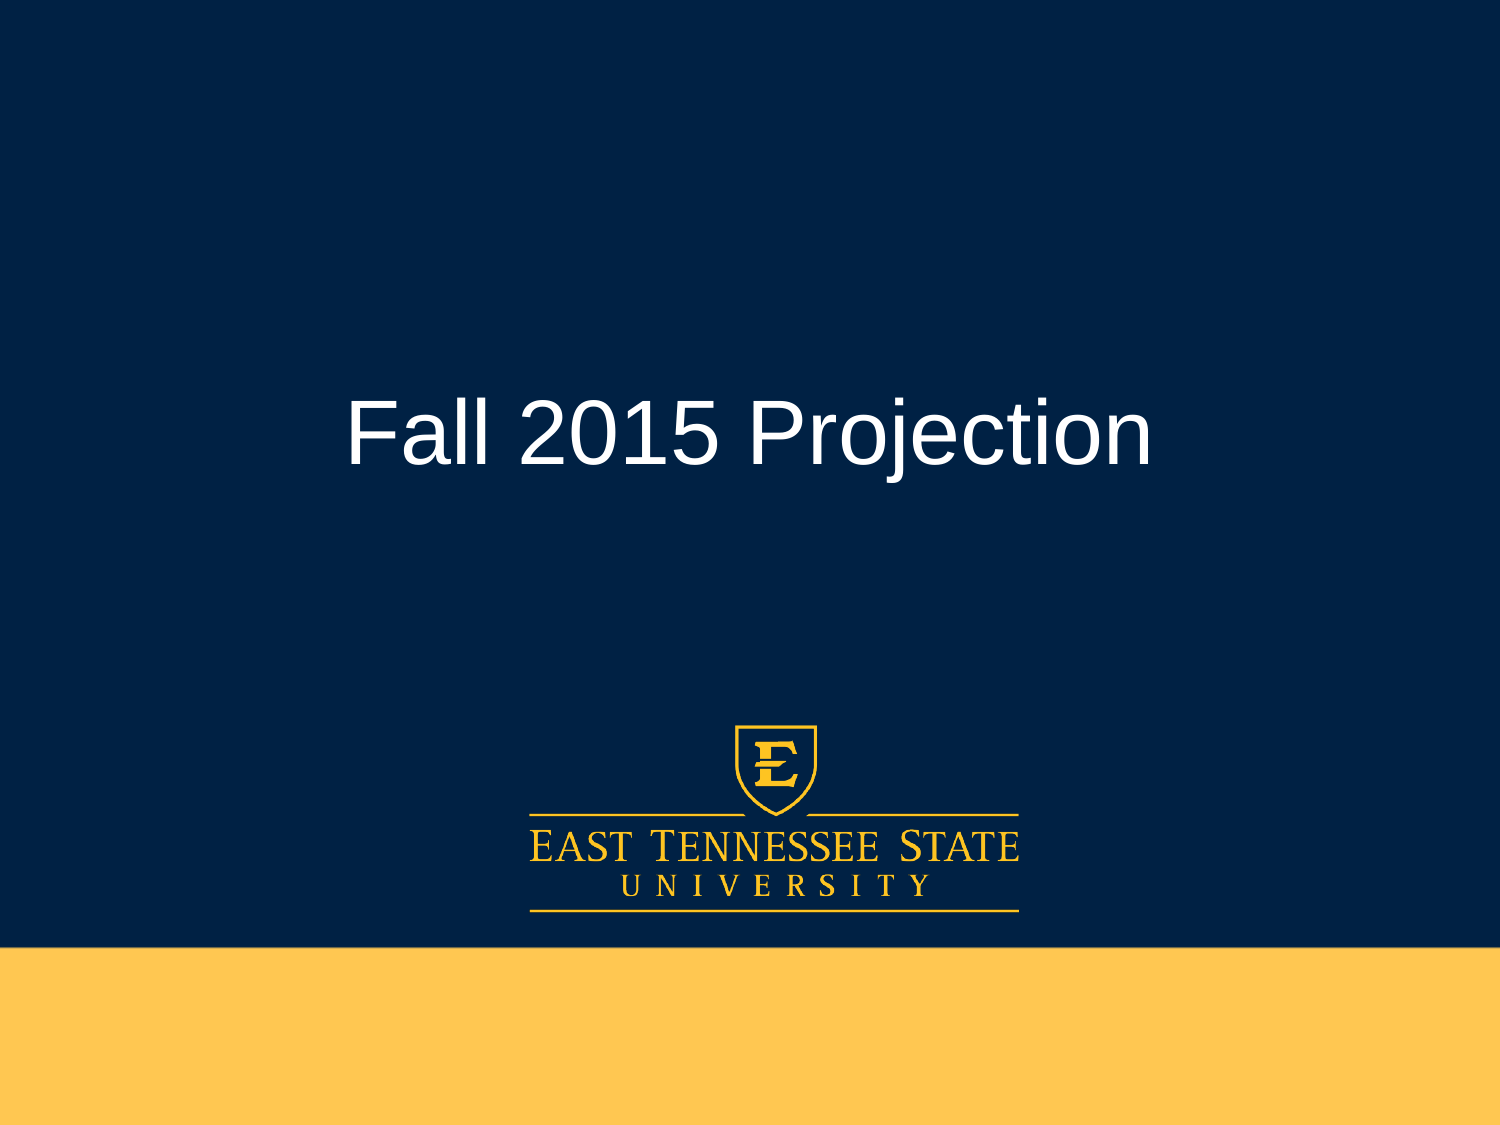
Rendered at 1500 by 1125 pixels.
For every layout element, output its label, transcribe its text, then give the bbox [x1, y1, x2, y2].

picture [0, 0, 1500, 1125]
title Fall 2015 Projection [112, 307, 1388, 549]
